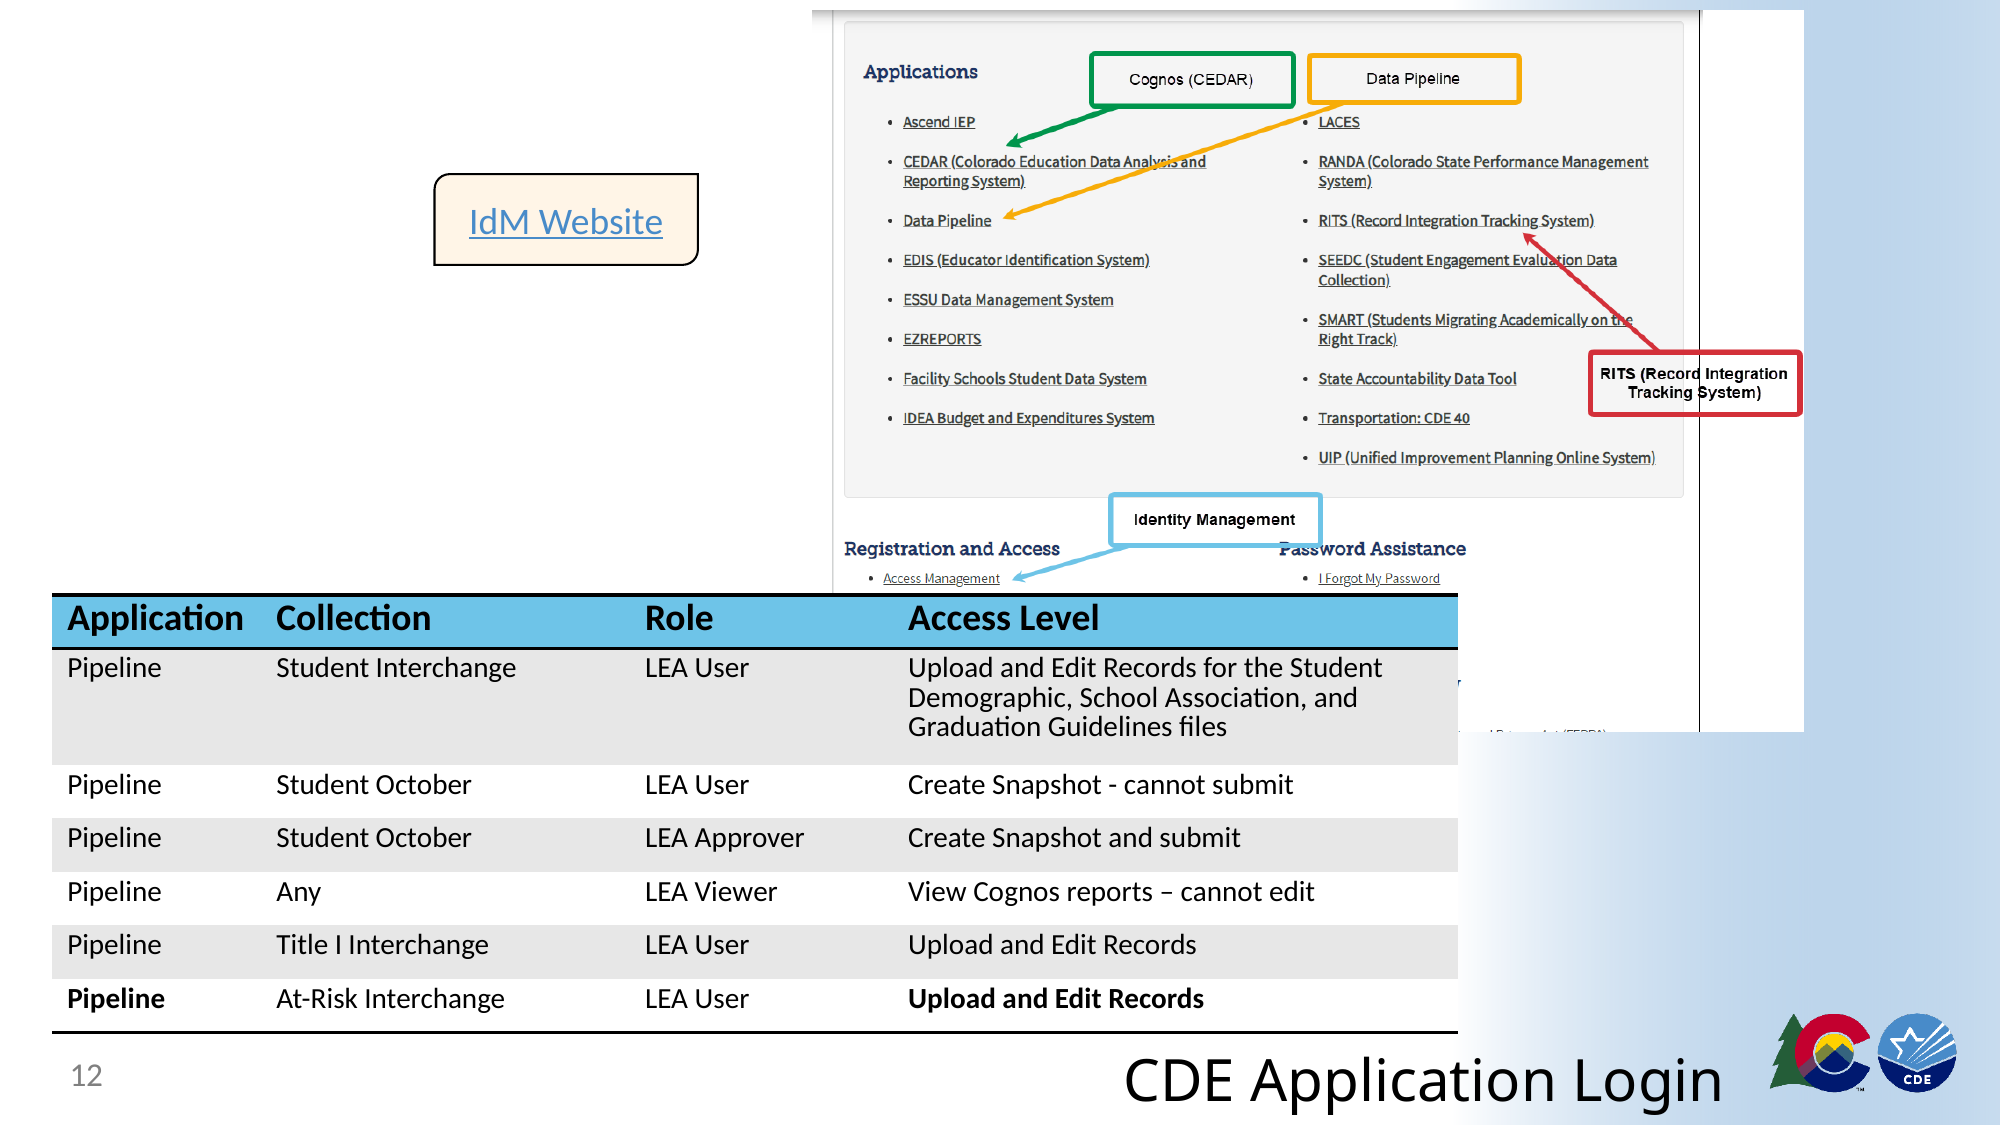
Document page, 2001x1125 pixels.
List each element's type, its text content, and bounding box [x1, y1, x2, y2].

table_cell Student October [261, 818, 630, 872]
table_cell Title I Interchange [261, 925, 630, 979]
table_cell LEA User [630, 765, 893, 818]
table_cell Any [261, 872, 630, 925]
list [812, 10, 1804, 732]
slide_number 12 [54, 1042, 505, 1103]
table_cell LEA User [630, 925, 893, 979]
table_cell View Cognos reports – cannot edit [893, 872, 1458, 925]
table_header Role [630, 597, 812, 647]
table_cell Upload and Edit Records [893, 979, 1458, 1031]
table_cell Upload and Edit Records for the Student Demographic, School Association, and Graduation Guidelines files [893, 732, 1458, 765]
table_cell Pipeline [52, 818, 261, 872]
table_cell Student Interchange [261, 650, 630, 765]
table_cell LEA Viewer [630, 872, 893, 925]
table_cell Student October [261, 765, 630, 818]
table_cell Pipeline [52, 765, 261, 818]
table_cell Create Snapshot and submit [893, 818, 1458, 872]
table_header Application [52, 597, 261, 647]
table_cell LEA User [630, 650, 893, 765]
table_cell Create Snapshot - cannot submit [893, 765, 1458, 818]
table_cell Pipeline [52, 979, 261, 1031]
title CDE Application Login [639, 966, 1725, 1115]
text_box IdM Website [433, 173, 699, 266]
table_cell Pipeline [52, 650, 261, 765]
table_header Collection [261, 597, 630, 647]
table_cell LEA Approver [630, 818, 893, 872]
table_cell Upload and Edit Records [893, 925, 1458, 979]
table_cell At-Risk Interchange [261, 979, 630, 1031]
picture [1768, 1012, 1957, 1093]
table_cell Pipeline [52, 872, 261, 925]
table_cell Pipeline [52, 925, 261, 979]
table_cell LEA User [630, 979, 893, 1031]
